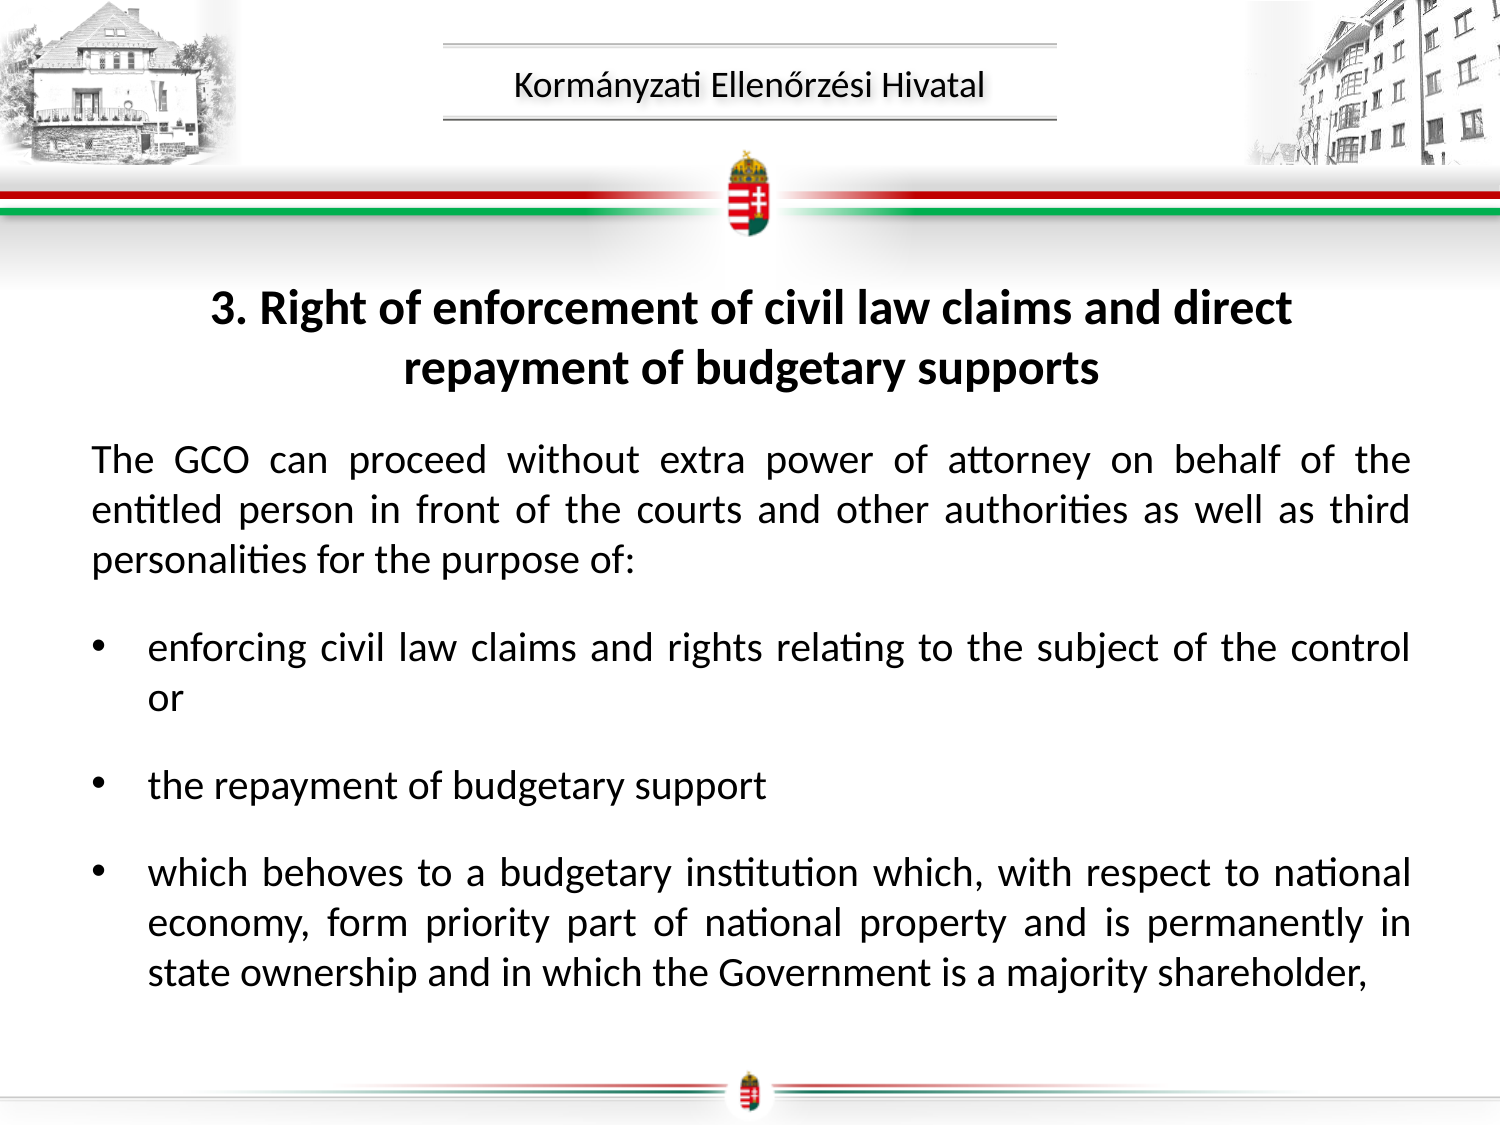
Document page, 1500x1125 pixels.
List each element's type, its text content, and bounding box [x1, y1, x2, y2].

list 3. Right of enforcement of civil law claims and direct repayment of budgetary supports The GCO can proceed without extra power of attorney on behalf of the entitled person in front of the courts and other authorities as well as third personalities for the purpose of: enforcing civil law claims and rights relating to the subject of the control or the repayment of budgetary support which behoves to a budgetary institution which, with respect to national economy, form priority part of national property and is permanently in state ownership and in which the Government is a majority shareholder, [76, 267, 1427, 1059]
picture [0, 0, 199, 157]
picture [443, 42, 1057, 124]
picture [0, 1028, 1500, 1125]
picture [1244, 0, 1500, 157]
picture [726, 144, 773, 244]
